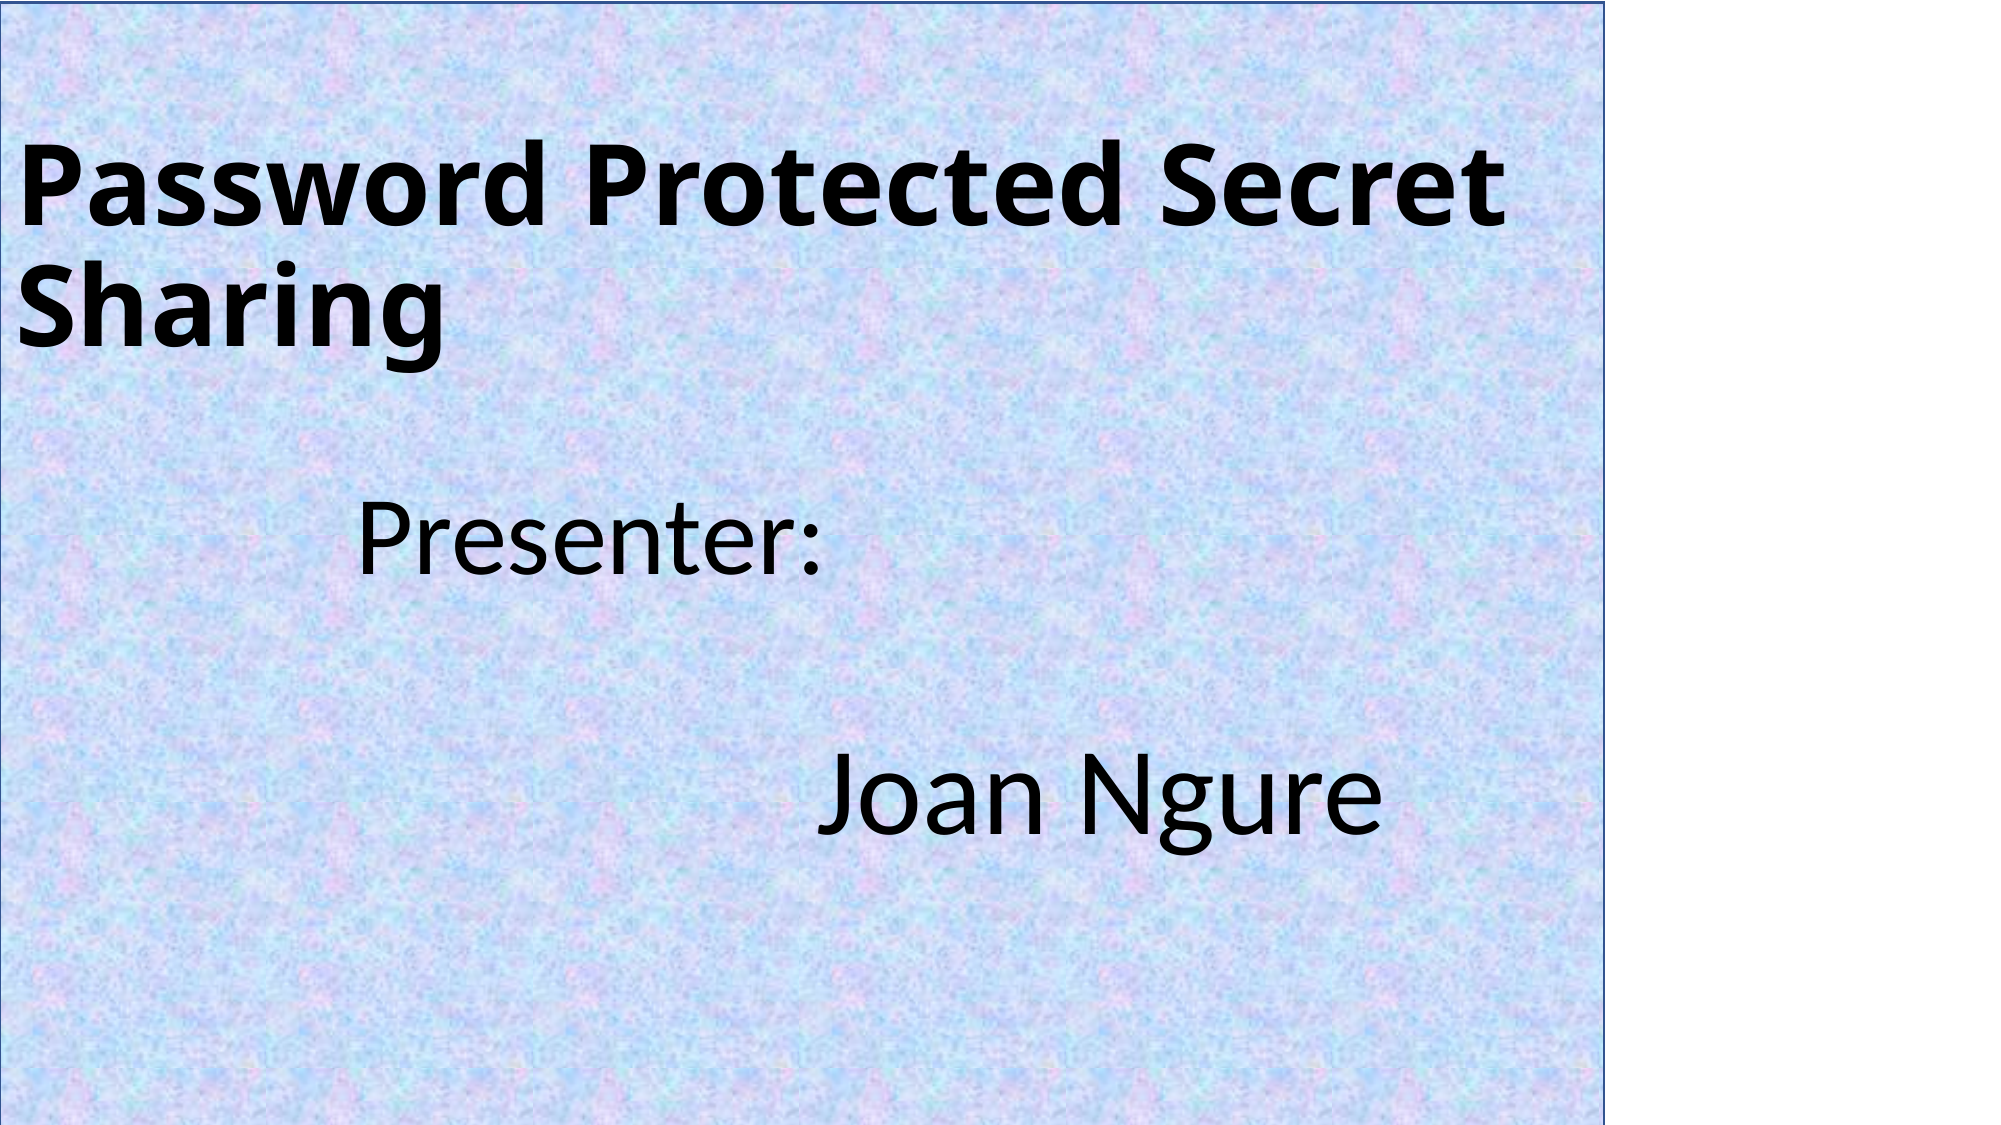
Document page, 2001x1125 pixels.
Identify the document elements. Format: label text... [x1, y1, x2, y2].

text_box Presenter: [340, 454, 967, 605]
title Password Protected Secret Sharing [0, 141, 1699, 359]
text_box Joan Ngure [802, 701, 1424, 867]
text_box [0, 359, 1605, 1125]
text_box [0, 1, 1605, 141]
